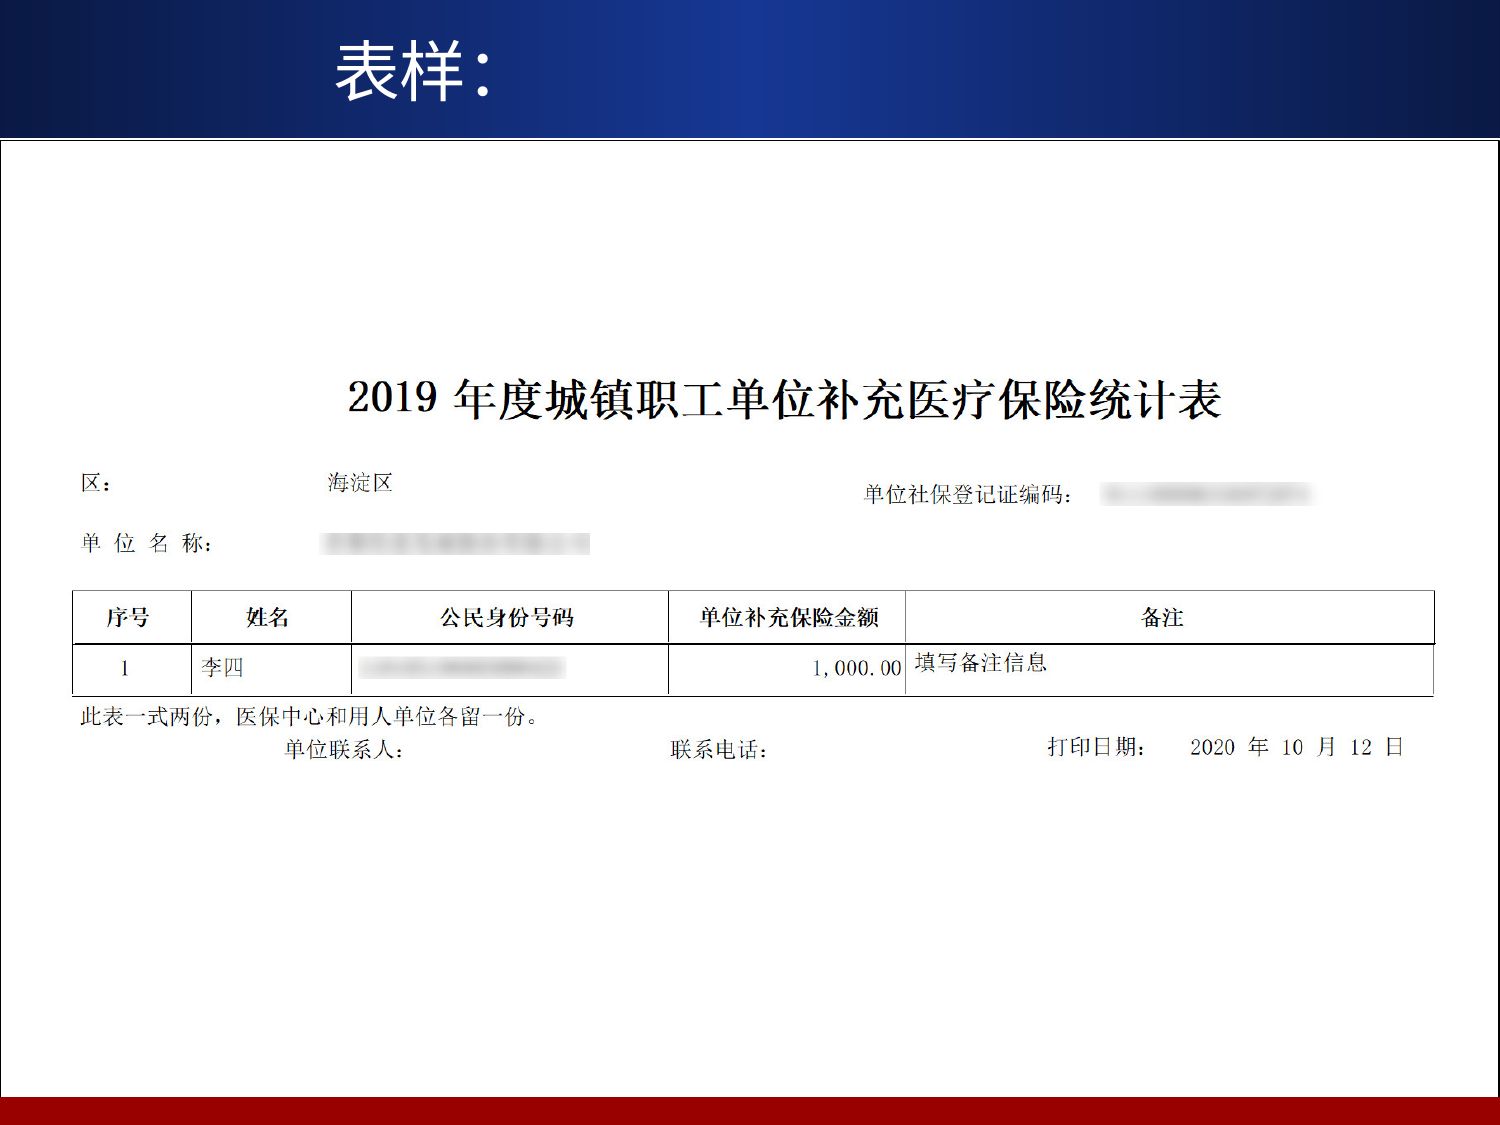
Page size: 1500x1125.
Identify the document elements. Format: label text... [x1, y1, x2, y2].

title 表样： [0, 0, 868, 140]
picture [0, 140, 1500, 1098]
